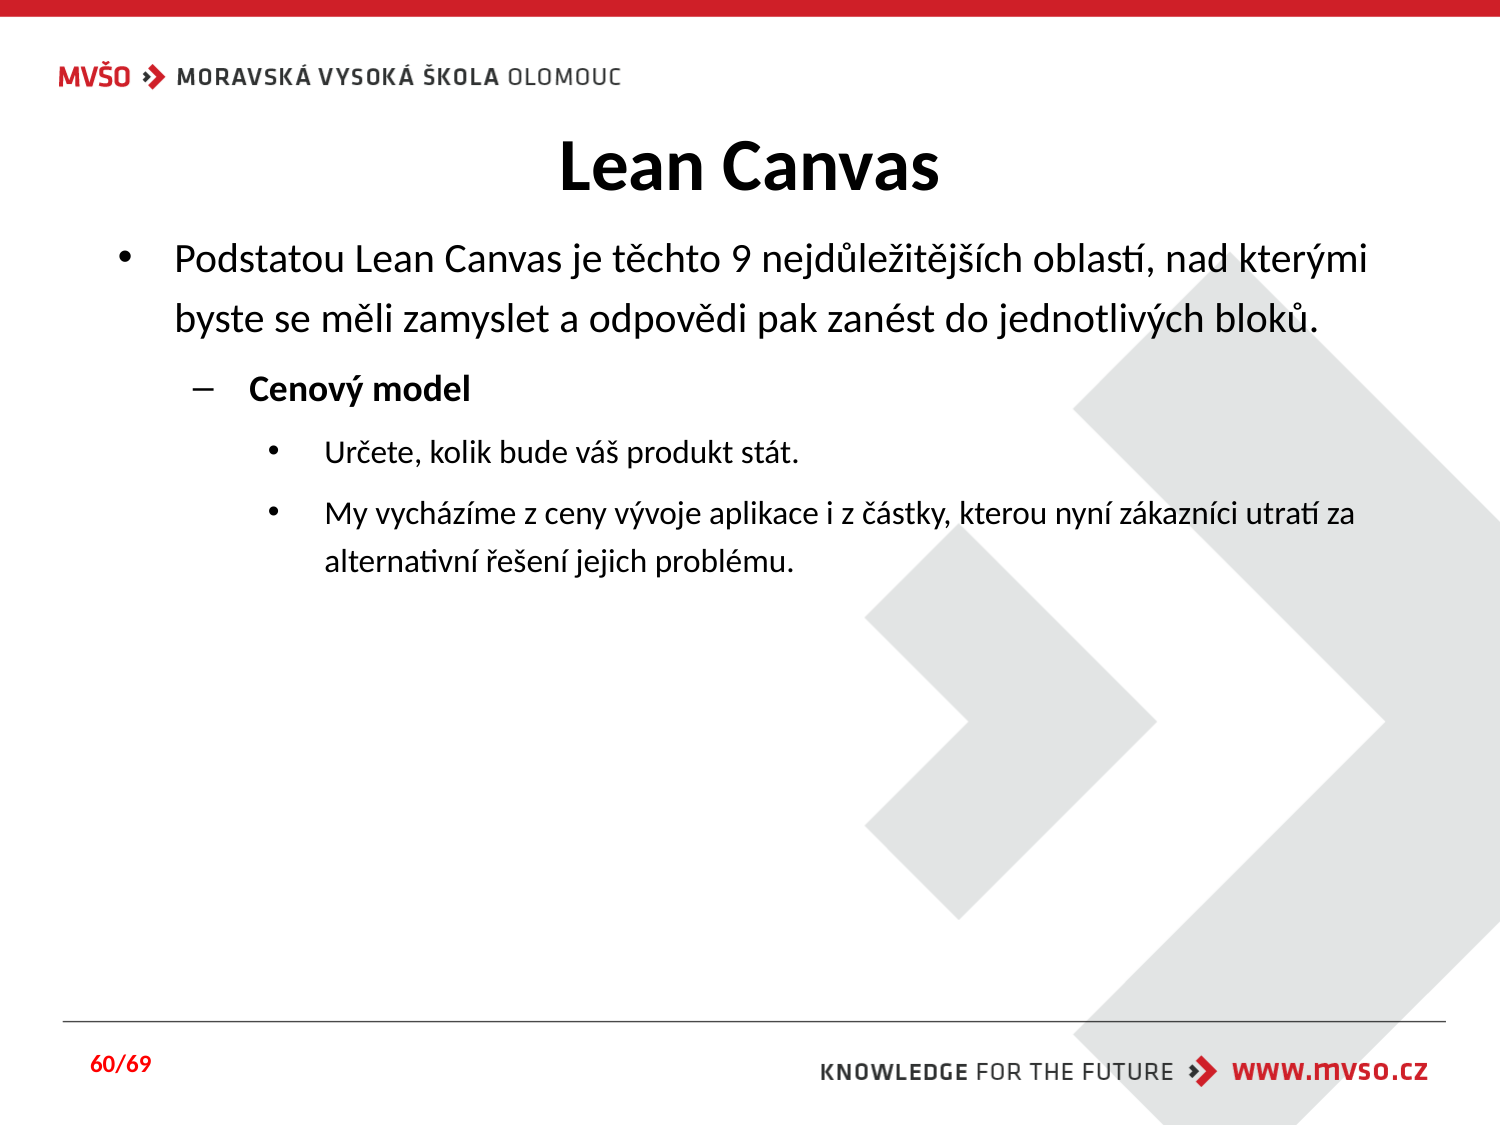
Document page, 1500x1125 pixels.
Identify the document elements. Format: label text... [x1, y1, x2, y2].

picture [0, 0, 1500, 1125]
title Lean Canvas [75, 66, 1425, 255]
text_box 60/69 [74, 1040, 213, 1085]
list Podstatou Lean Canvas je těchto 9 nejdůležitějších oblastí, nad kterými byste se měli zamyslet a odpovědi pak zanést do jednotlivých bloků. Cenový model Určete, kolik bude váš produkt stát. My vycházíme z ceny vývoje aplikace i z částky, kterou nyní zákazníci utratí za alternativní řešení jejich problému. [84, 213, 1435, 947]
